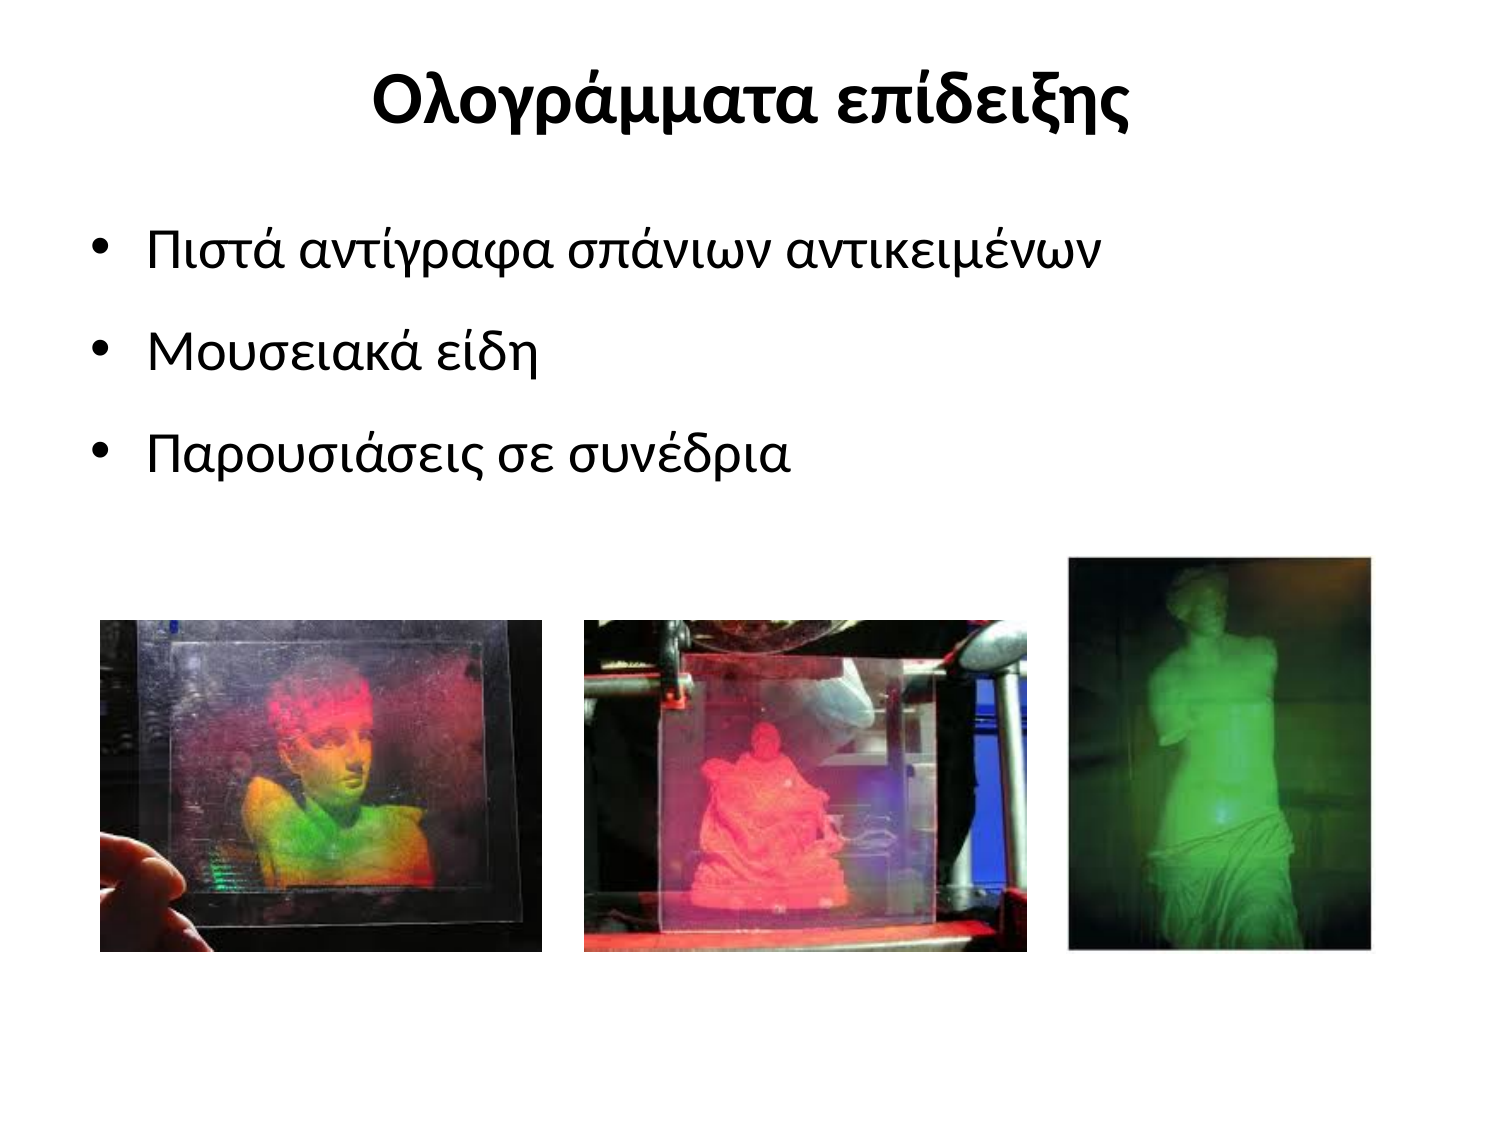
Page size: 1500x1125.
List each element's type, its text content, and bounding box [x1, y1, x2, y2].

picture [1065, 554, 1376, 954]
picture [100, 620, 543, 952]
picture [584, 620, 1027, 952]
list Πιστά αντίγραφα σπάνιων αντικειμένων Μουσειακά είδη Παρουσιάσεις σε συνέδρια [75, 196, 1425, 1024]
title Ολογράμματα επίδειξης [76, 19, 1427, 169]
